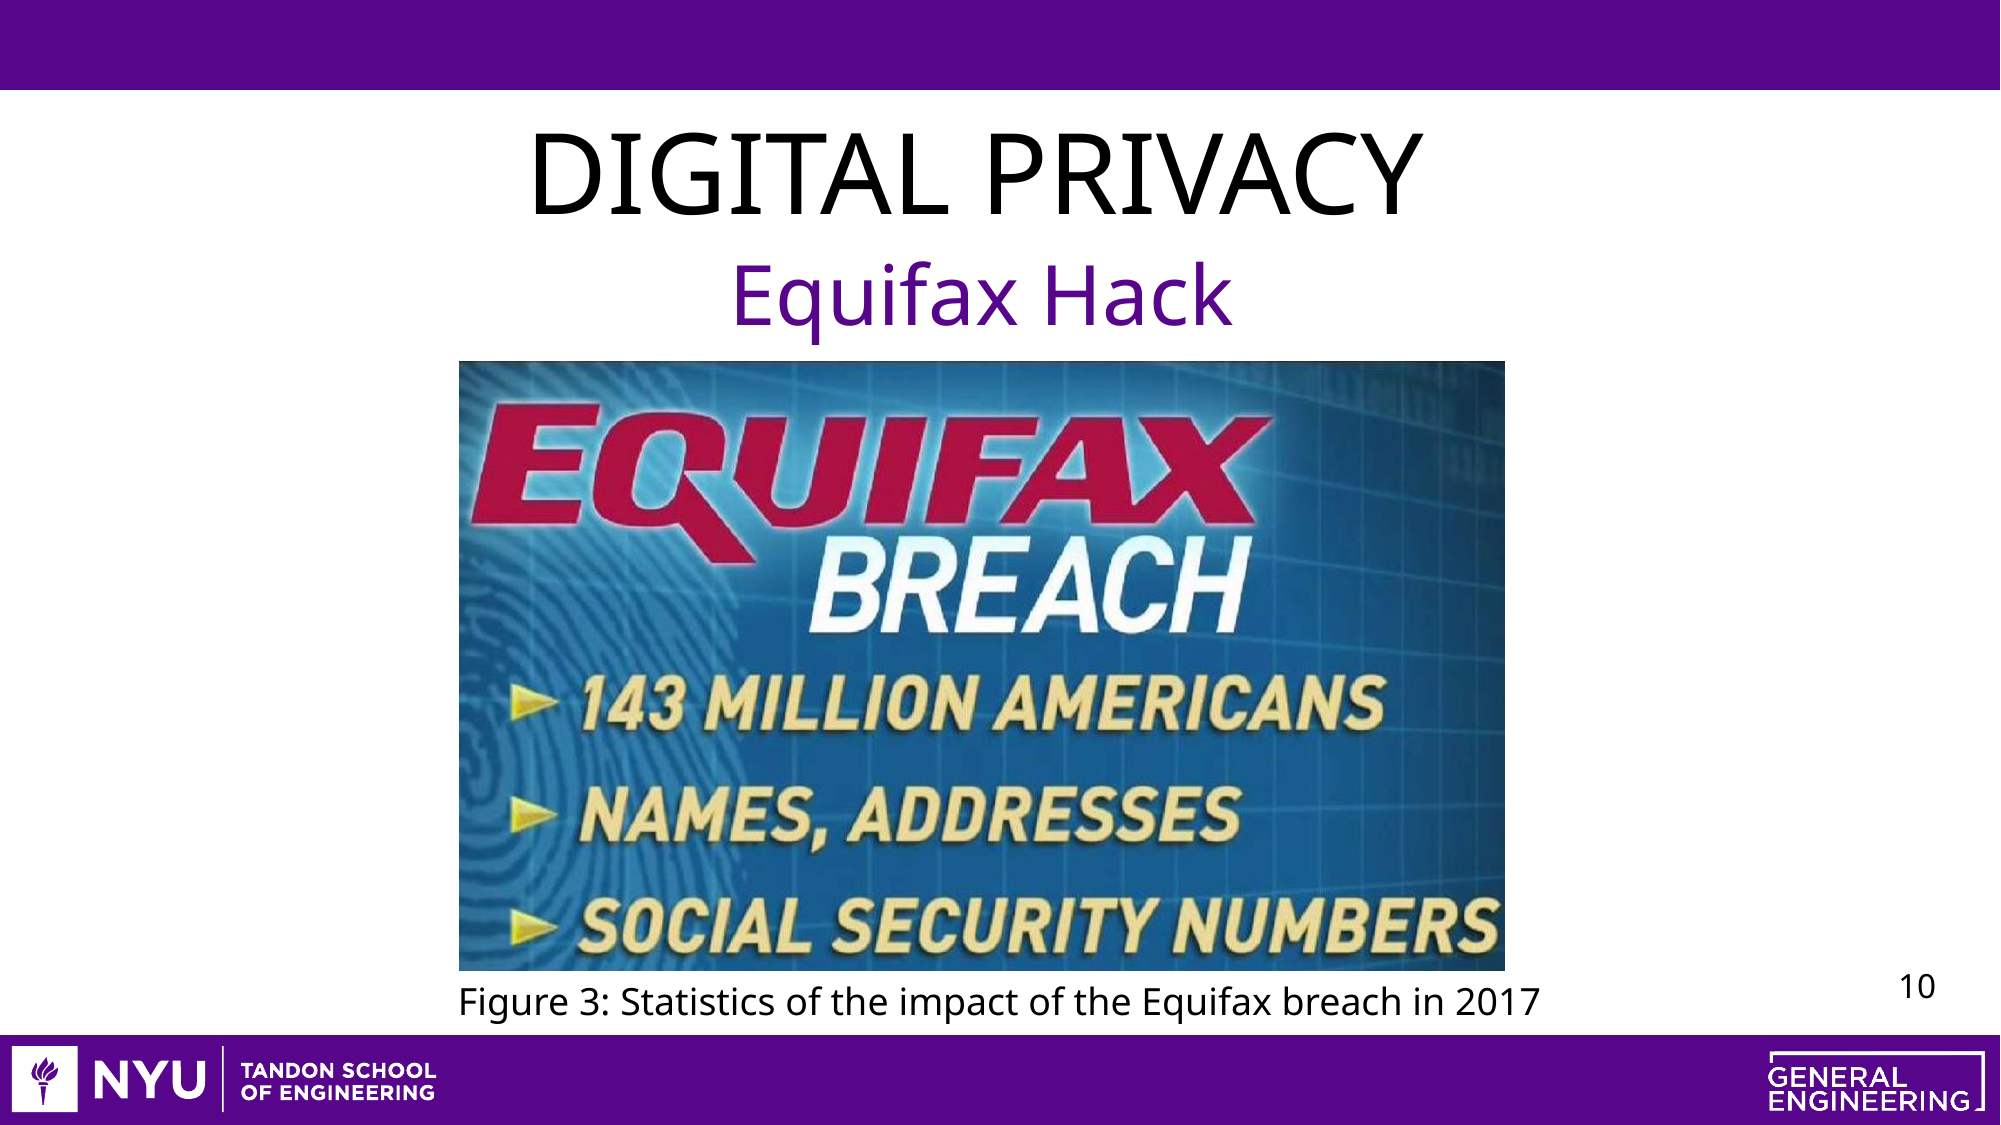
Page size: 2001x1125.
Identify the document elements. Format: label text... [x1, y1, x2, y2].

text_box Equifax Hack [466, 234, 1497, 350]
text_box [0, 1034, 2000, 1125]
text_box DIGITAL PRIVACY [0, 88, 1990, 247]
text_box 10 [1802, 958, 1951, 1013]
text_box Figure 3: Statistics of the impact of the Equifax breach in 2017 [443, 970, 1557, 1031]
picture [1768, 1051, 1985, 1111]
picture [11, 1046, 437, 1113]
picture [459, 361, 1505, 971]
text_box [0, 0, 2000, 91]
